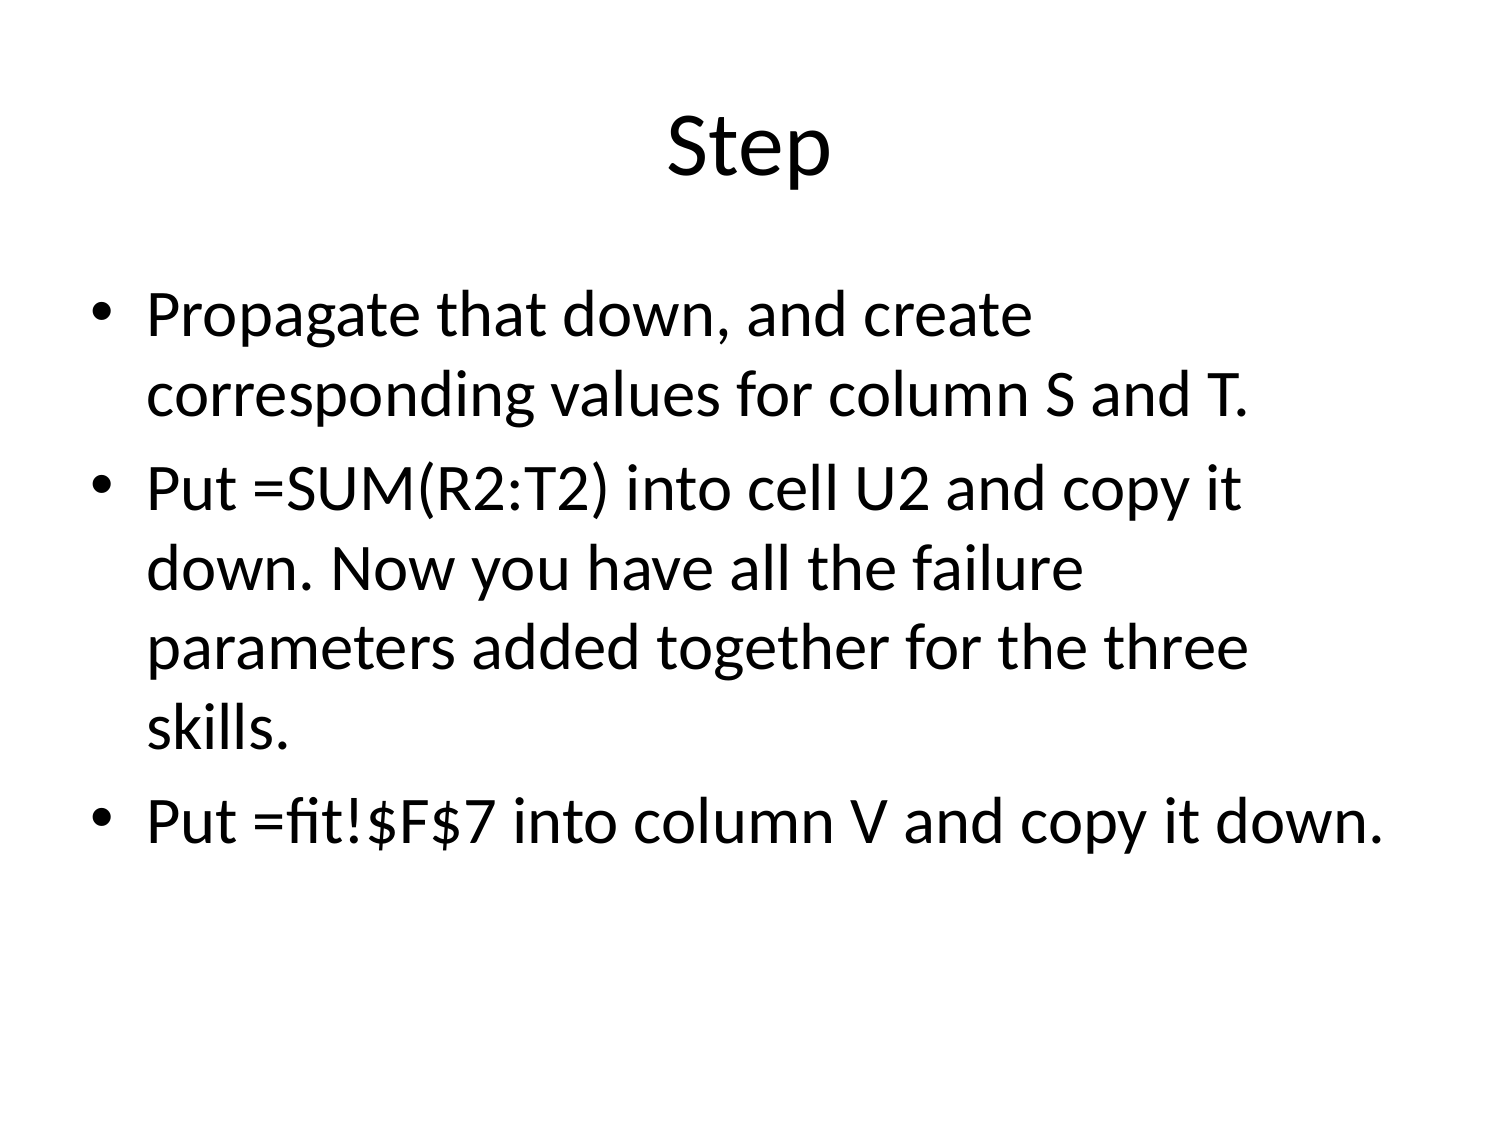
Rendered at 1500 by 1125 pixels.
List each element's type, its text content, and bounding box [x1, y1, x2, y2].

title Step [75, 45, 1425, 233]
list Propagate that down, and create corresponding values for column S and T. Put =SUM(R2:T2) into cell U2 and copy it down. Now you have all the failure parameters added together for the three skills. Put =fit!$F$7 into column V and copy it down. [75, 262, 1425, 1005]
